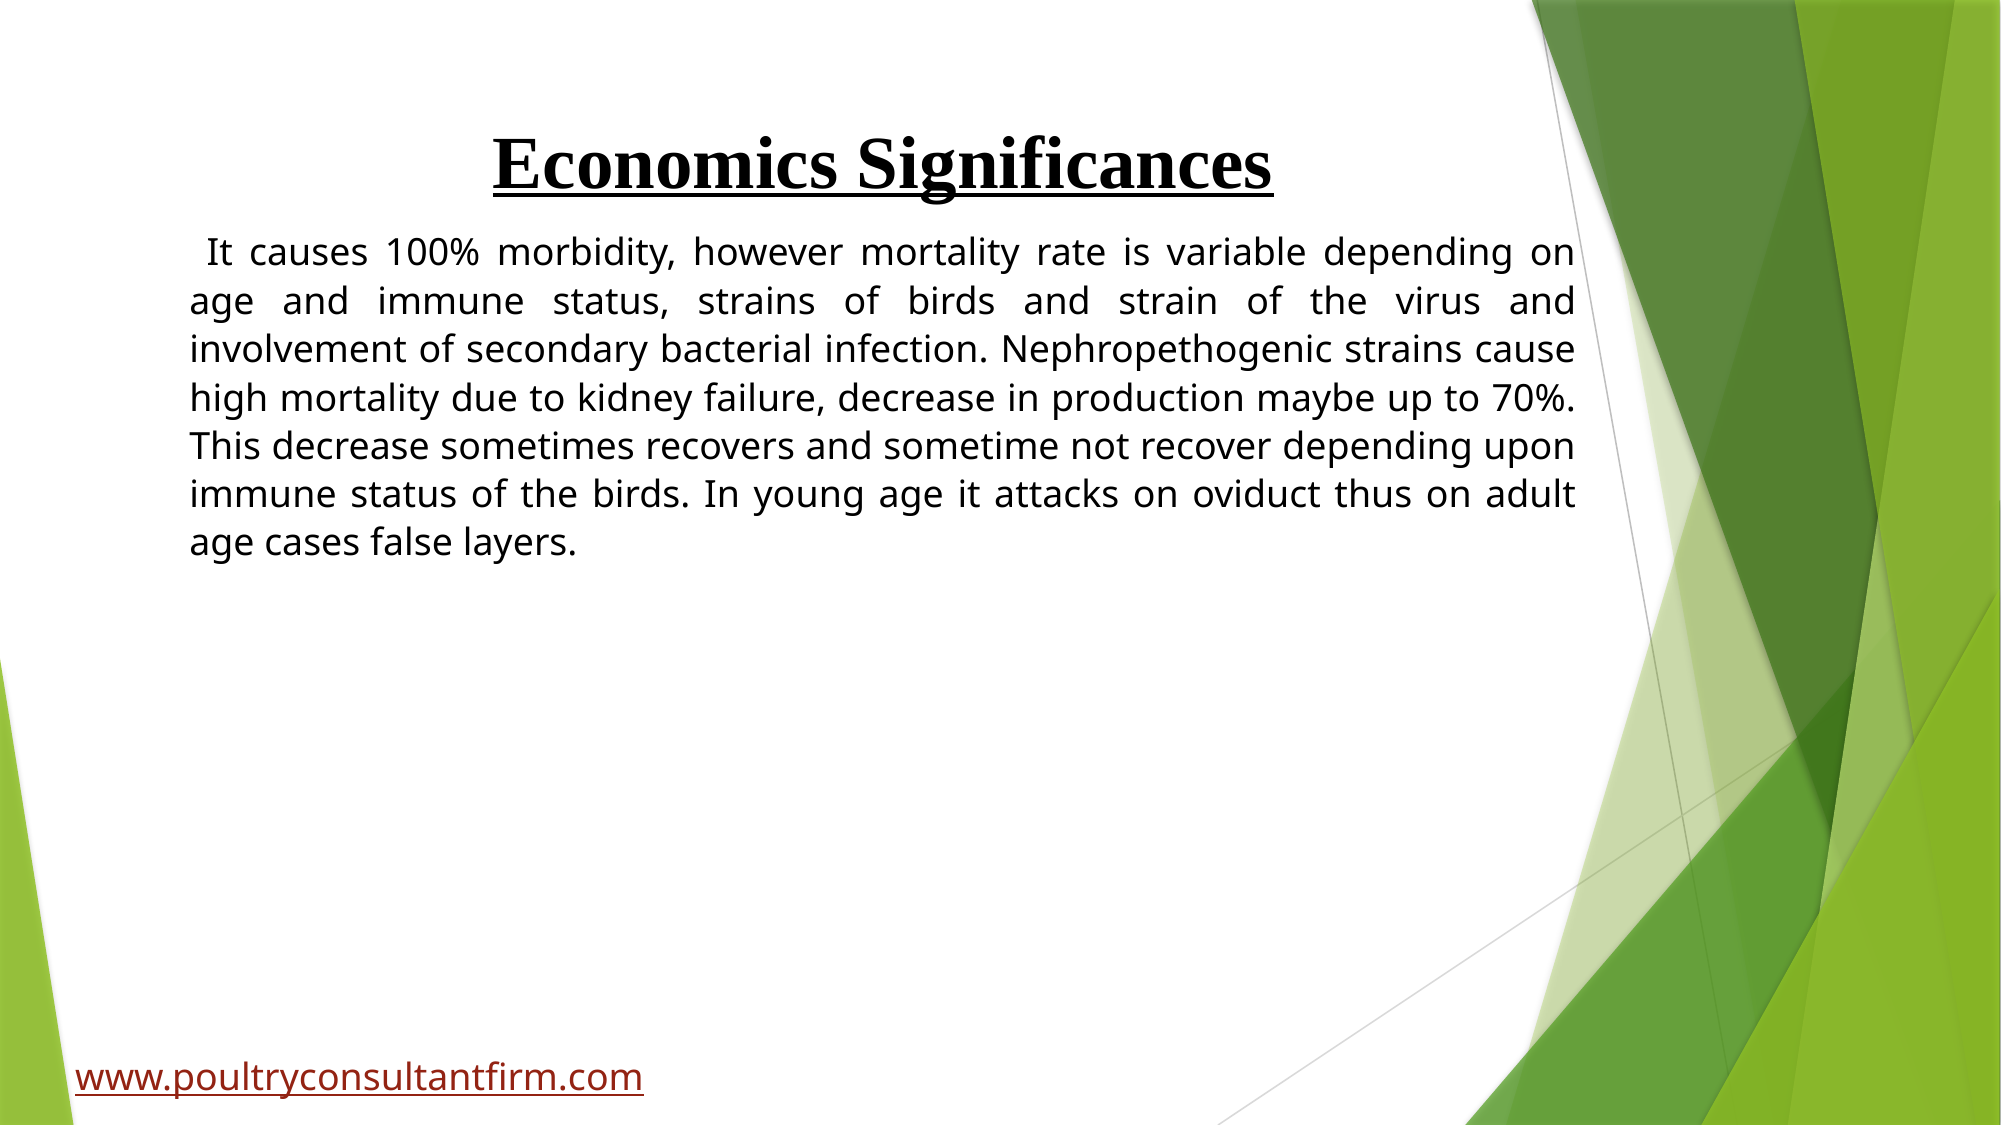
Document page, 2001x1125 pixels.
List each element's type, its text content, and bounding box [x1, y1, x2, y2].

text_box www.poultryconsultantfirm.com [60, 1045, 708, 1106]
text_box Economics Significances It causes 100% morbidity, however mortality rate is variable depending on age and immune status, strains of birds and strain of the virus and involvement of secondary bacterial infection. Nephropethogenic strains cause high mortality due to kidney failure, decrease in production maybe up to 70%. This decrease sometimes recovers and sometime not recover depending upon immune status of the birds. In young age it attacks on oviduct thus on adult age cases false layers. [174, 100, 1593, 571]
